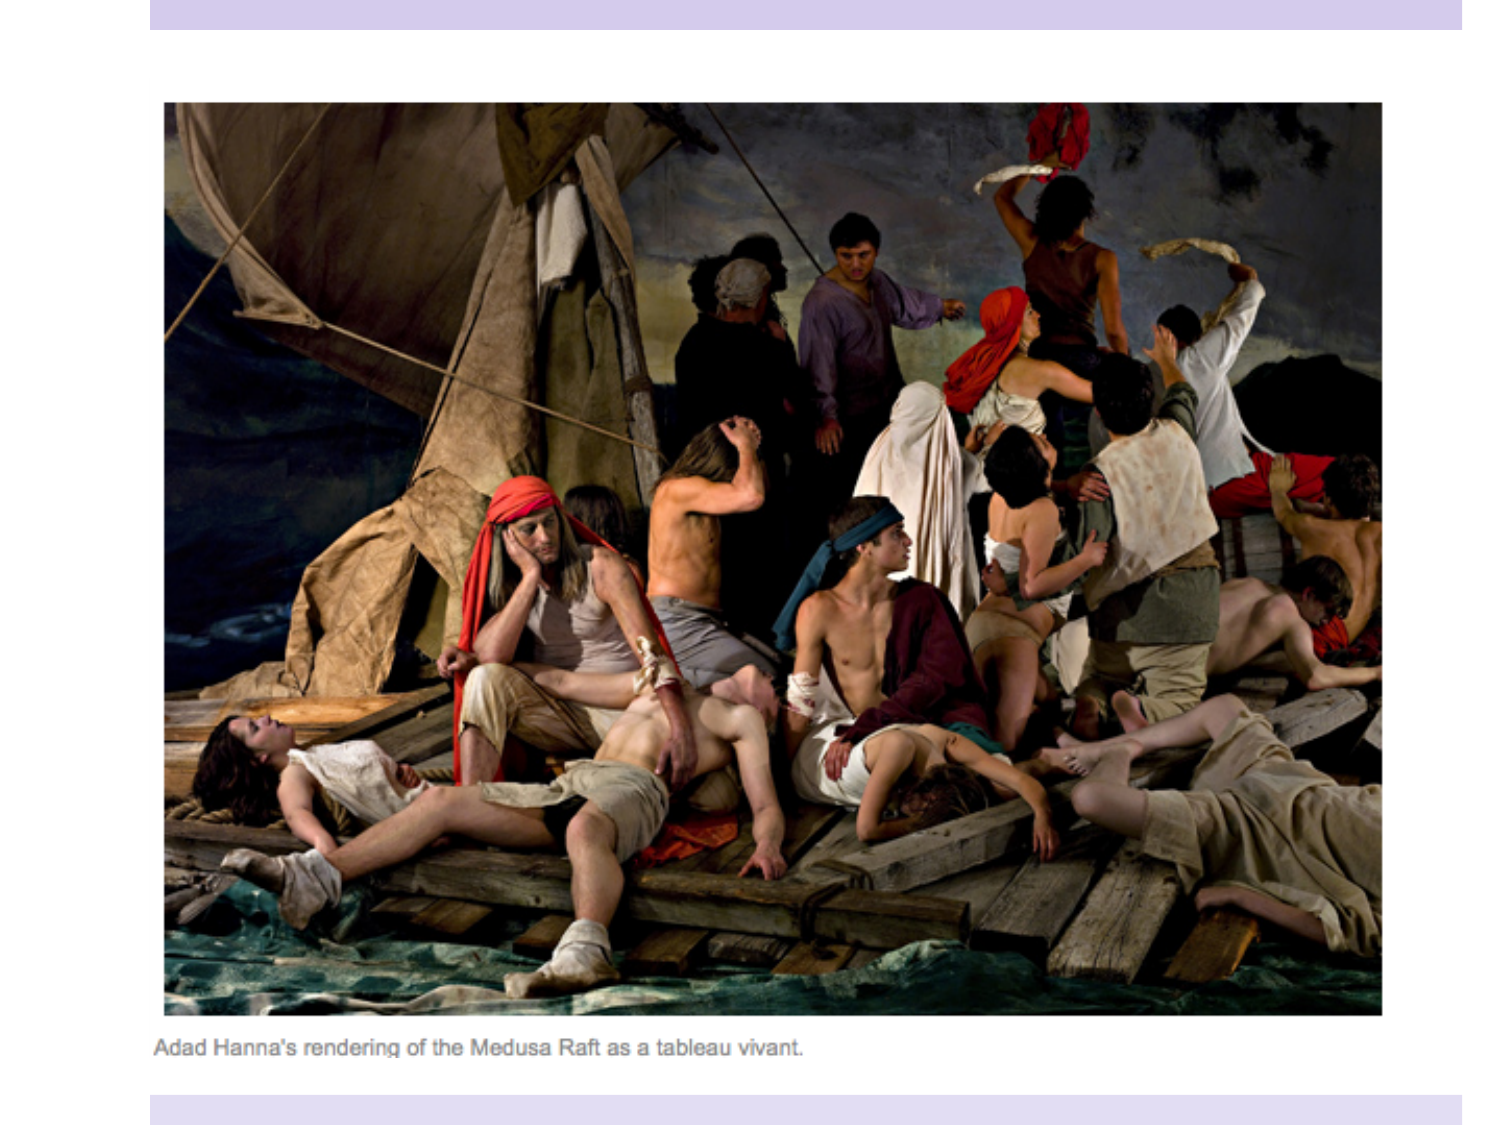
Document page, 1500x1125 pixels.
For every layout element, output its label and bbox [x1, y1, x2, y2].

picture [148, 78, 1392, 1059]
